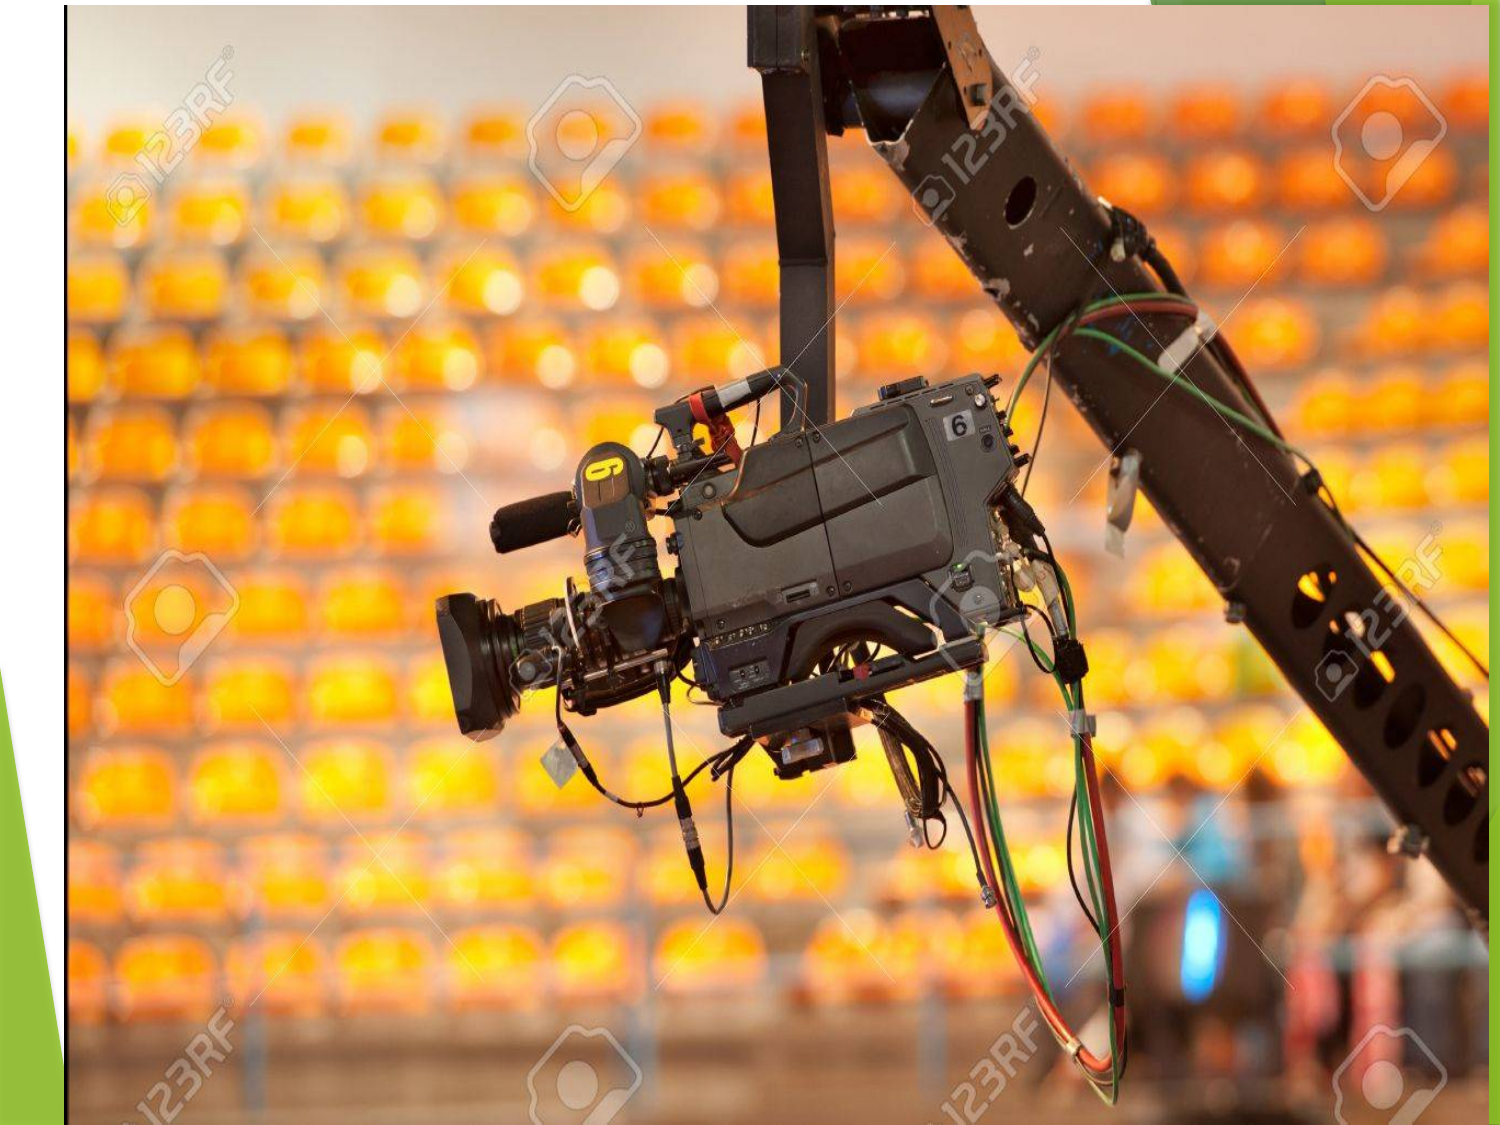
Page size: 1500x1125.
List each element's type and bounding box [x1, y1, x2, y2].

list [64, 5, 1490, 1125]
